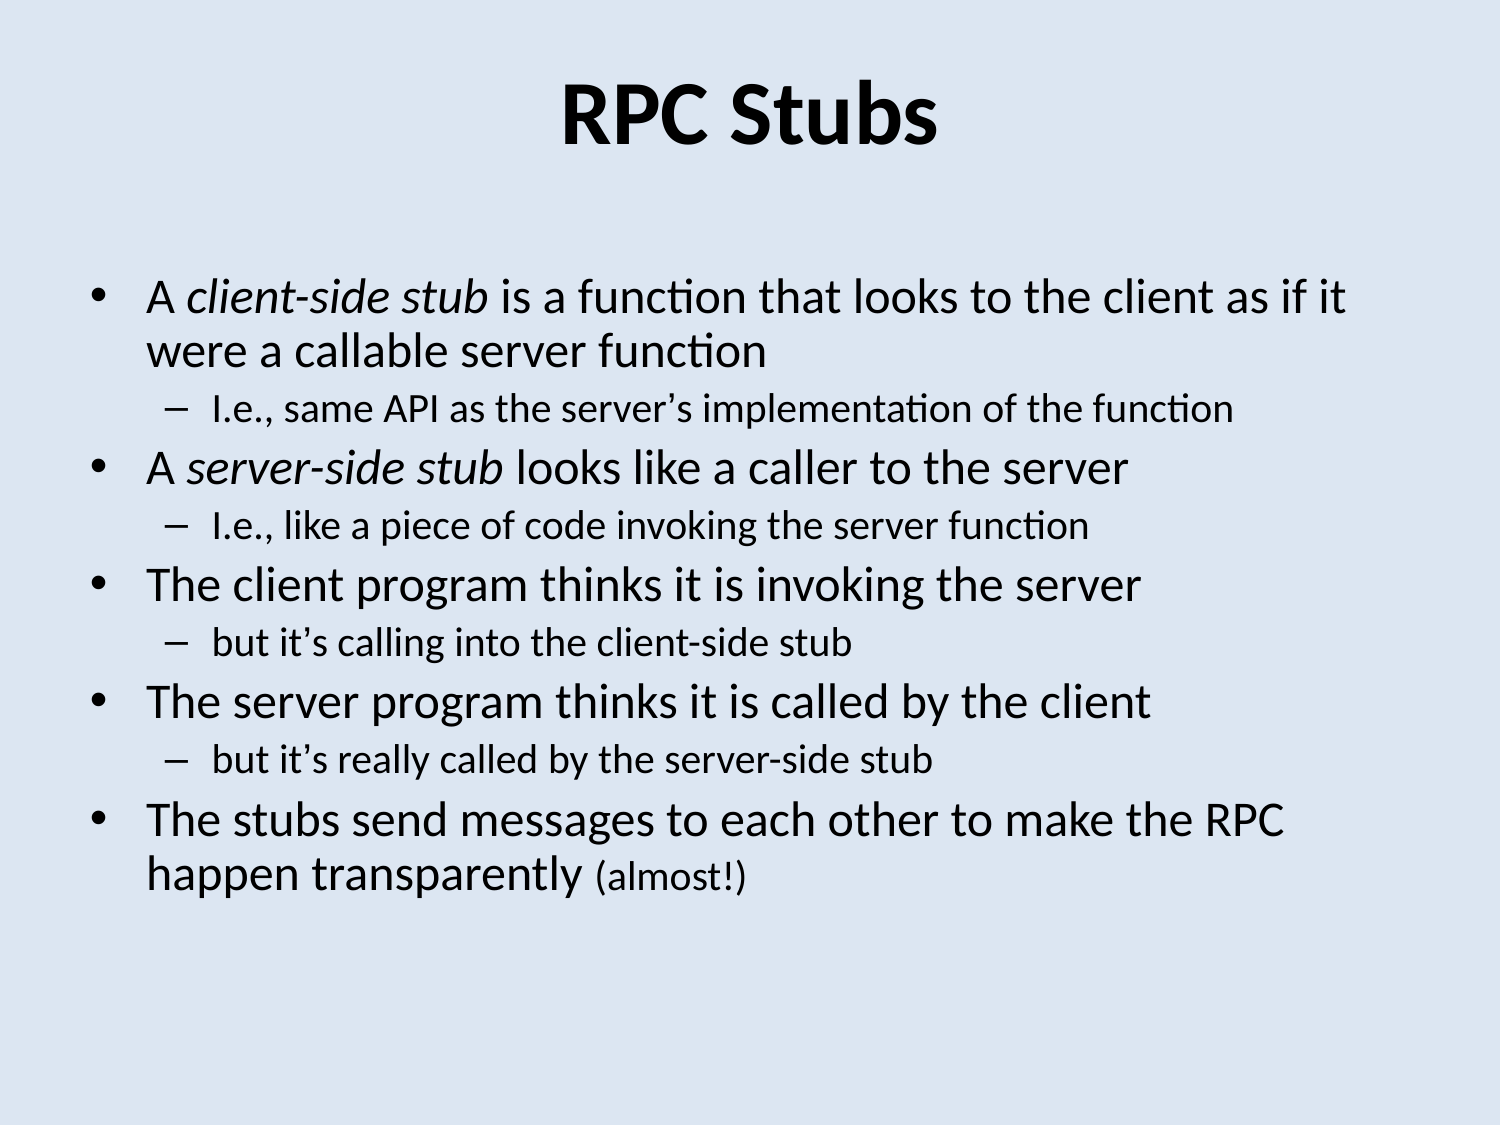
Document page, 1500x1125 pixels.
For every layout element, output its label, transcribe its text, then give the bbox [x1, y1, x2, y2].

list A client-side stub is a function that looks to the client as if it were a callable server function I.e., same API as the server’s implementation of the function A server-side stub looks like a caller to the server I.e., like a piece of code invoking the server function The client program thinks it is invoking the server but it’s calling into the client-side stub The server program thinks it is called by the client but it’s really called by the server-side stub The stubs send messages to each other to make the RPC happen transparently (almost!) [75, 262, 1461, 1107]
title RPC Stubs [75, 45, 1425, 233]
